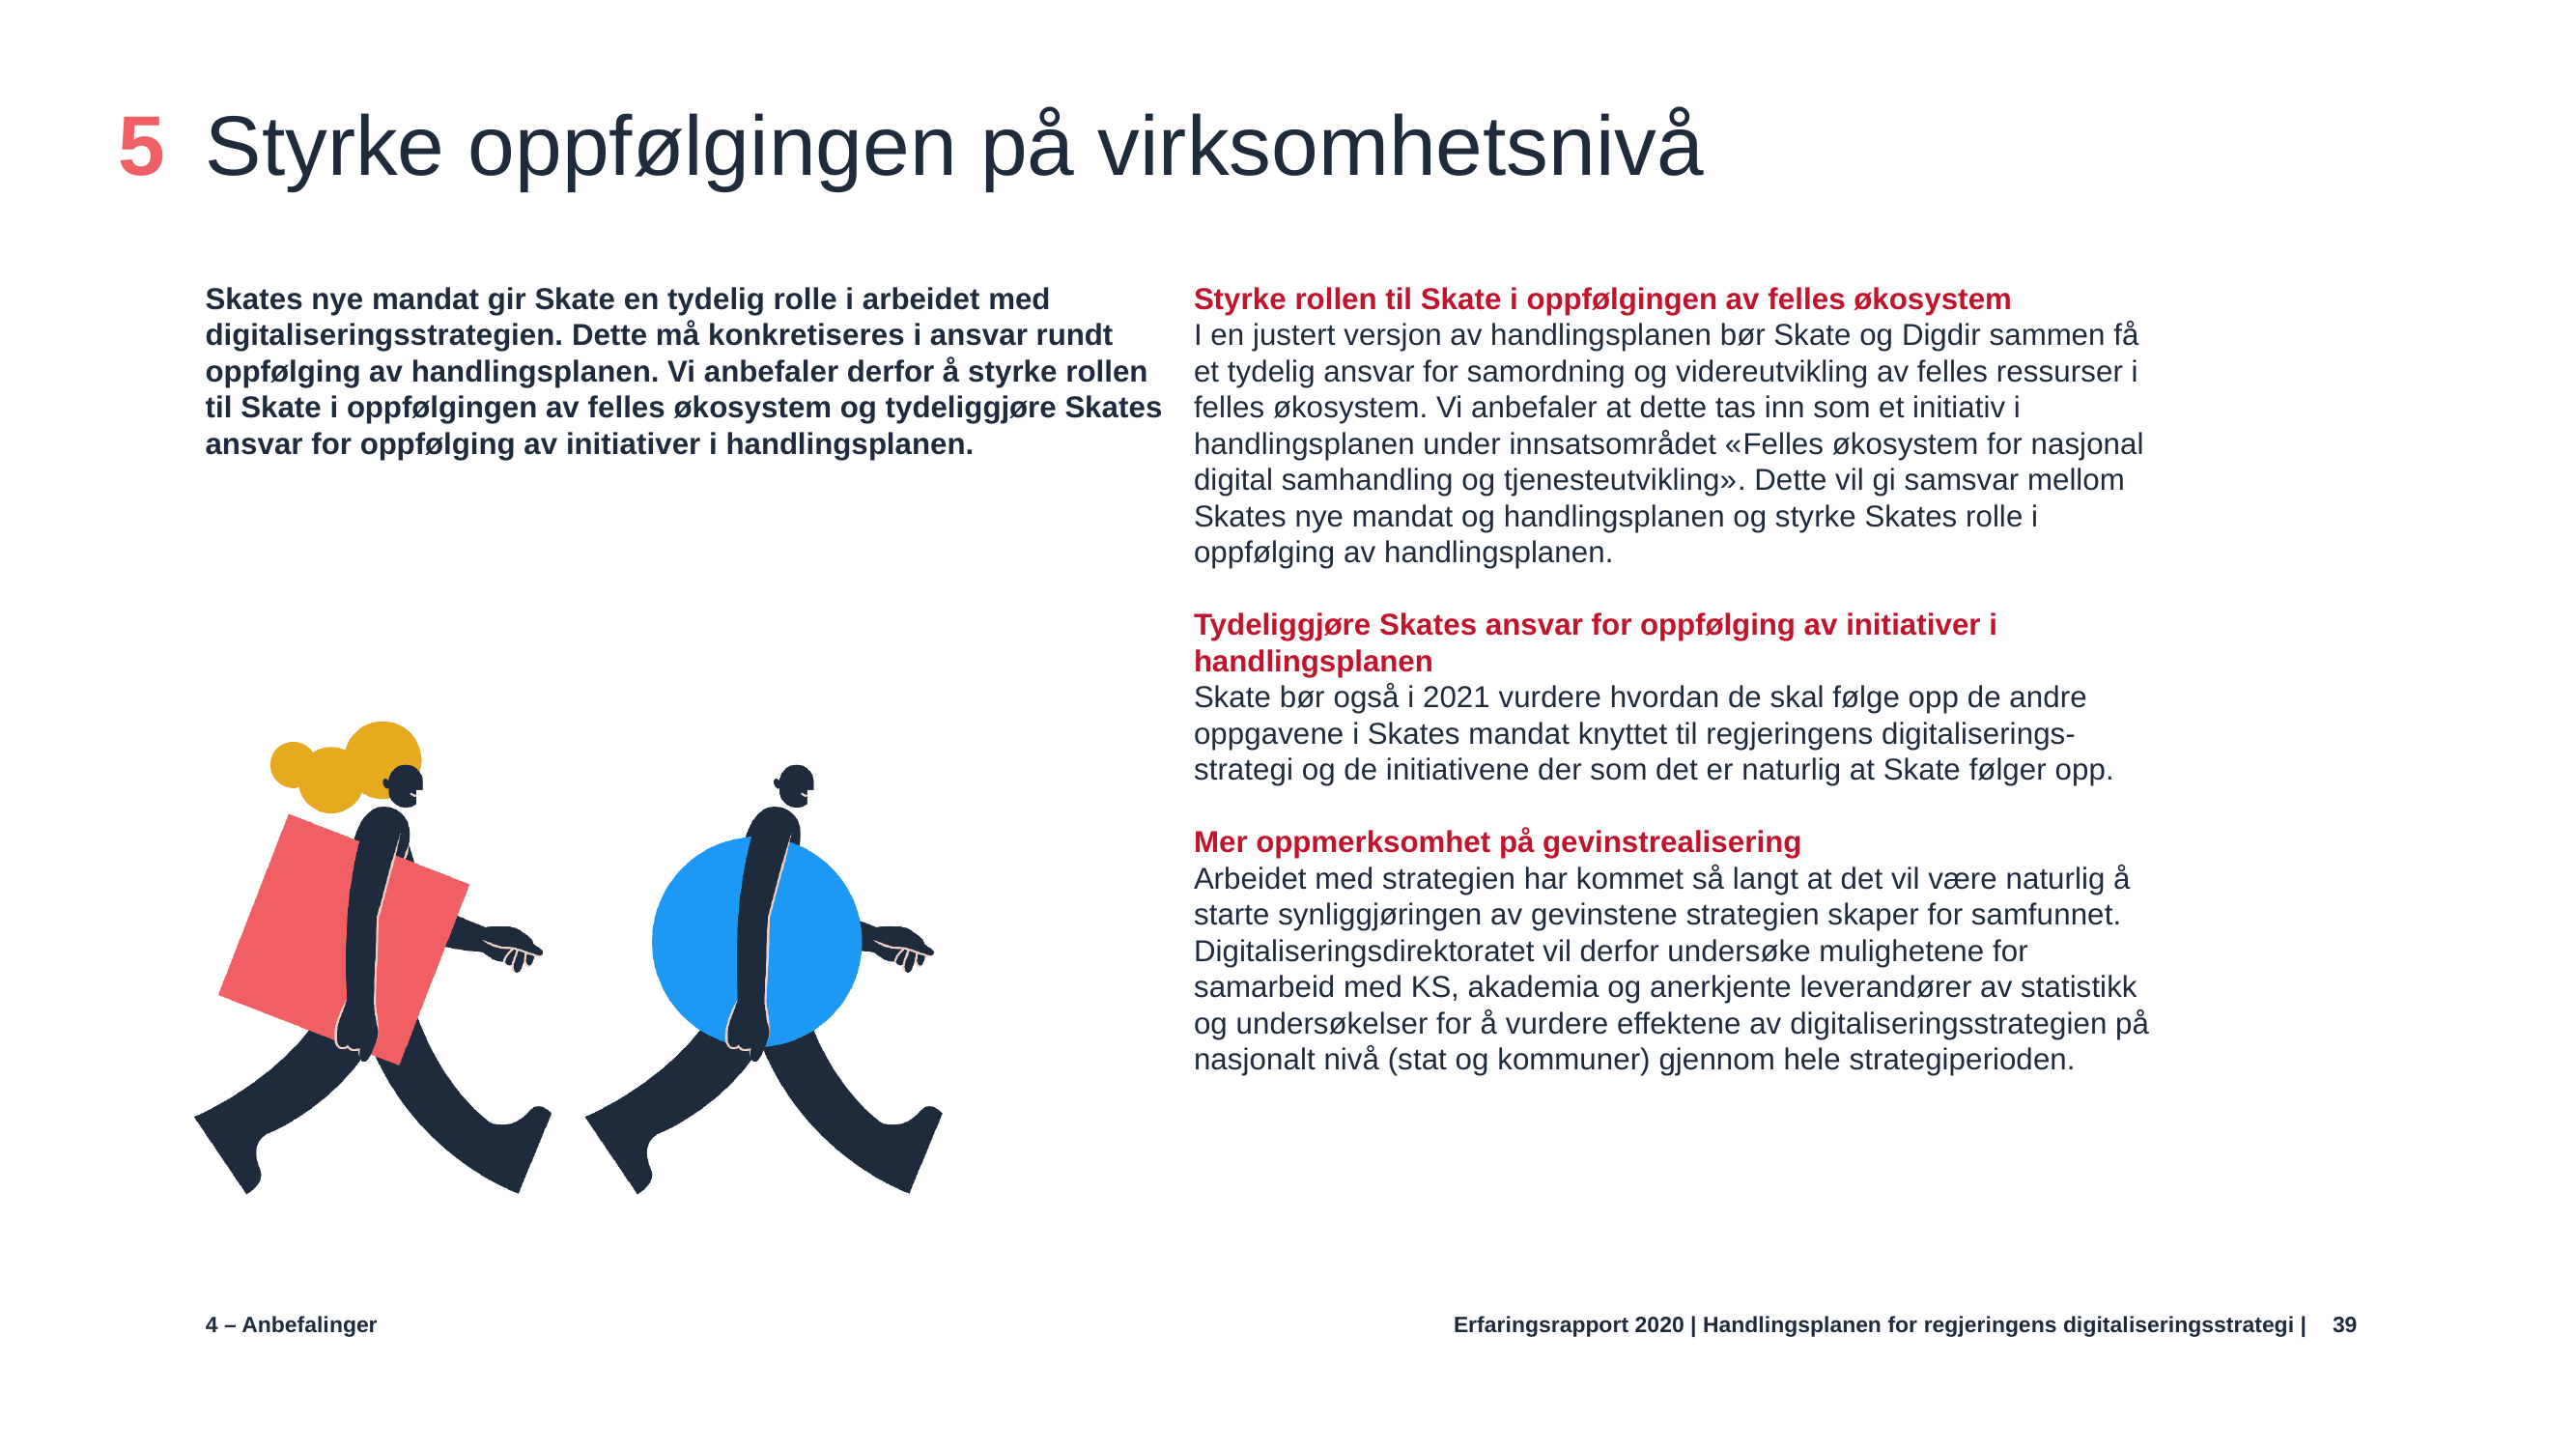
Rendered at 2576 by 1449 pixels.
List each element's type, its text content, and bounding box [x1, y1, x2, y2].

title Styrke oppfølgingen på virksomhetsnivå [205, 101, 2395, 212]
text_box 39 [2318, 1310, 2395, 1344]
list Skates nye mandat gir Skate en tydelig rolle i arbeidet med digitaliseringsstrategien. Dette må konkretiseres i ansvar rundt oppfølging av handlingsplanen. Vi anbefaler derfor å styrke rollen til Skate i oppfølgingen av felles økosystem og tydeliggjøre Skates ansvar for oppfølging av initiativer i handlingsplanen. Styrke rollen til Skate i oppfølgingen av felles økosystem I en justert versjon av handlingsplanen bør Skate og Digdir sammen få et tydelig ansvar for samordning og videreutvikling av felles ressurser i felles økosystem. Vi anbefaler at dette tas inn som et initiativ i handlingsplanen under innsatsområdet «Felles økosystem for nasjonal digital samhandling og tjenesteutvikling». Dette vil gi samsvar mellom Skates nye mandat og handlingsplanen og styrke Skates rolle i oppfølging av handlingsplanen. Tydeliggjøre Skates ansvar for oppfølging av initiativer i handlingsplanen Skate bør også i 2021 vurdere hvordan de skal følge opp de andre oppgavene i Skates mandat knyttet til regjeringens digitaliserings-strategi og de initiativene der som det er naturlig at Skate følger opp. Mer oppmerksomhet på gevinstrealisering Arbeidet med strategien har kommet så langt at det vil være naturlig å starte synliggjøringen av gevinstene strategien skaper for samfunnet. Digitaliseringsdirektoratet vil derfor undersøke mulighetene for samarbeid med KS, akademia og anerkjente leverandører av statistikk og undersøkelser for å vurdere effektene av digitaliseringsstrategien på nasjonalt nivå (stat og kommuner) gjennom hele strategiperioden. [205, 279, 2154, 1164]
list 4 – Anbefalinger [205, 1310, 813, 1363]
picture [59, 566, 1074, 1284]
text_box 5 [79, 101, 204, 212]
